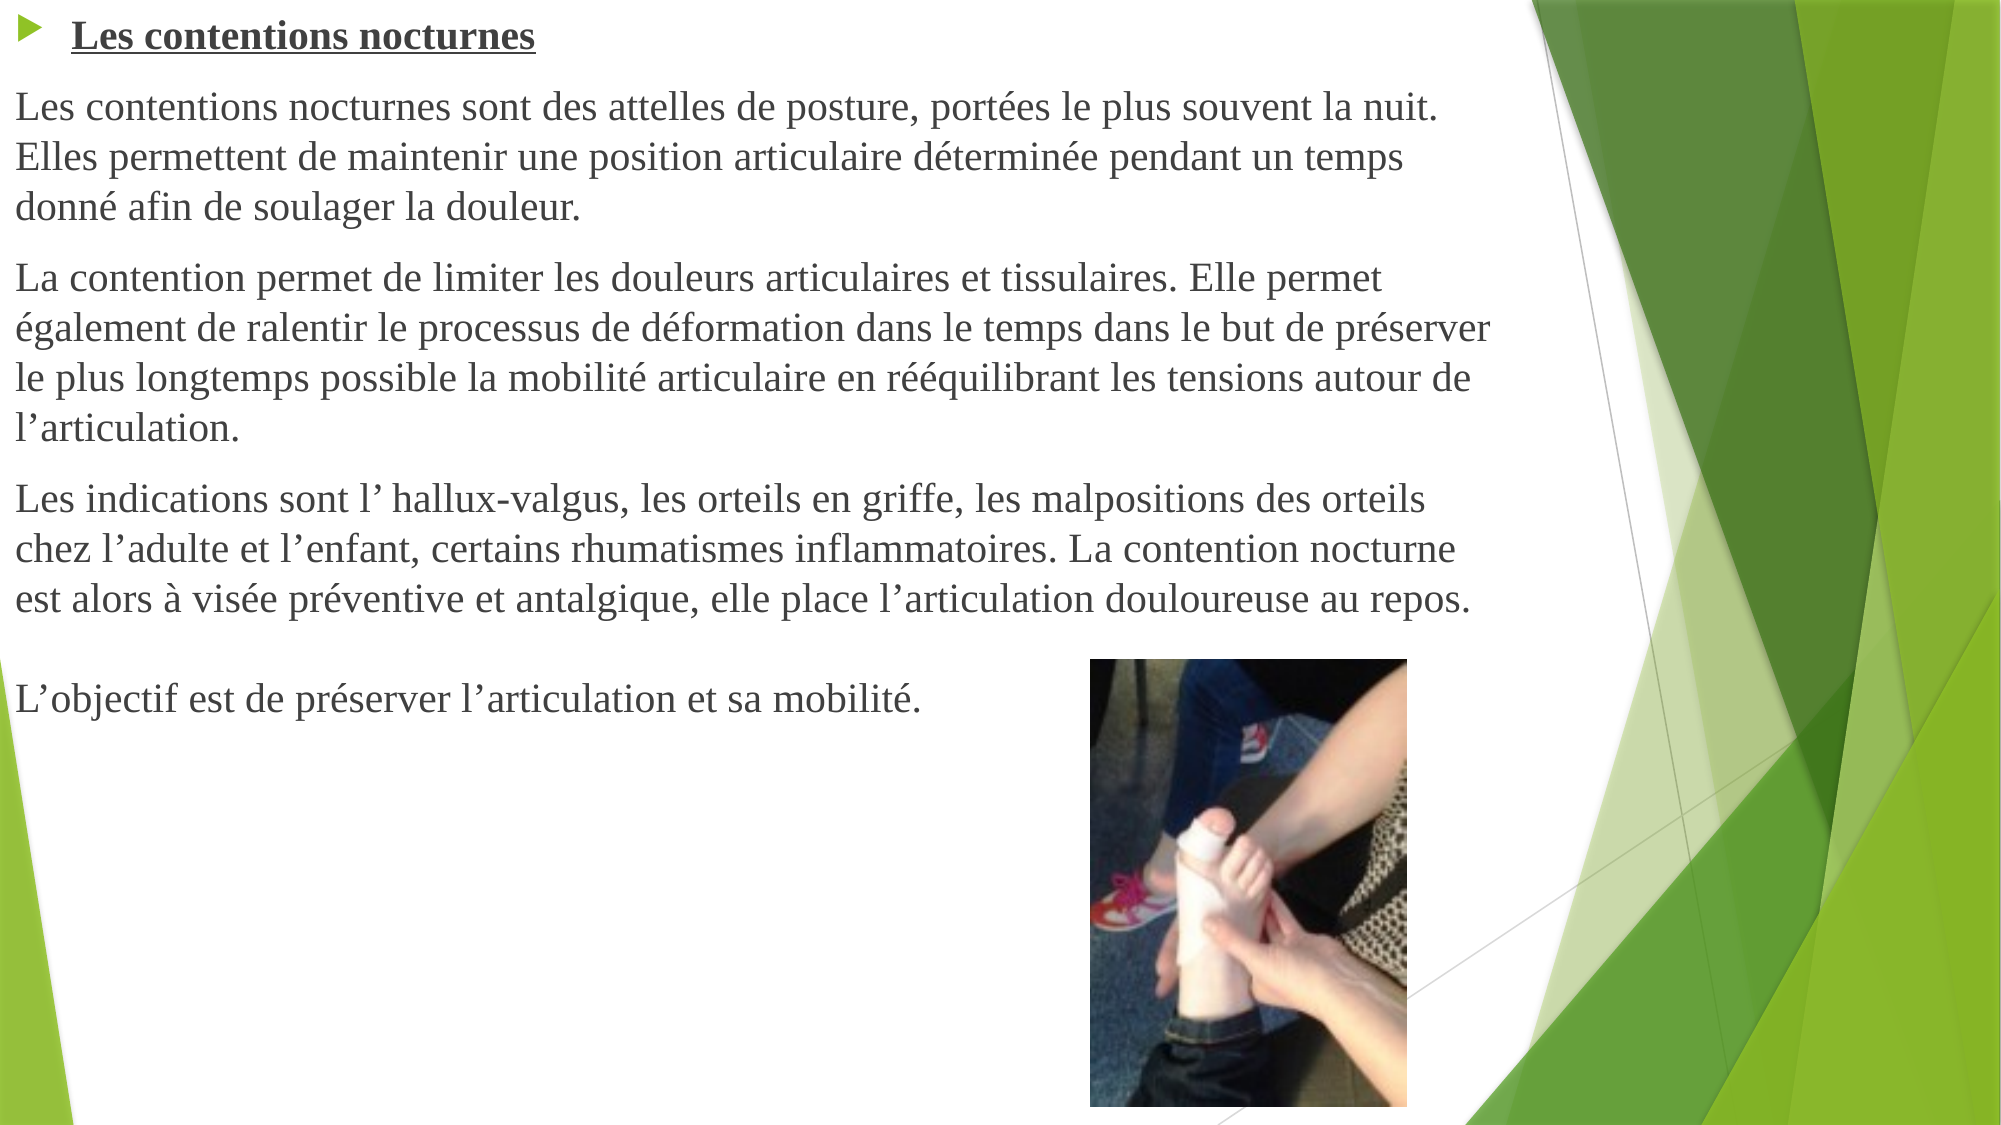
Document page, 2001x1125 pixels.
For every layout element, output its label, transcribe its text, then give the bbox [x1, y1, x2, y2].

picture [1089, 658, 1408, 1107]
list Les contentions nocturnes Les contentions nocturnes sont des attelles de posture, portées le plus souvent la nuit. Elles permettent de maintenir une position articulaire déterminée pendant un temps donné afin de soulager la douleur. La contention permet de limiter les douleurs articulaires et tissulaires. Elle permet également de ralentir le processus de déformation dans le temps dans le but de préserver le plus longtemps possible la mobilité articulaire en rééquilibrant les tensions autour de l’articulation. Les indications sont l’ hallux-valgus, les orteils en griffe, les malpositions des orteils chez l’adulte et l’enfant, certains rhumatismes inflammatoires. La contention nocturne est alors à visée préventive et antalgique, elle place l’articulation douloureuse au repos. L’objectif est de préserver l’articulation et sa mobilité. [0, 0, 1526, 1125]
